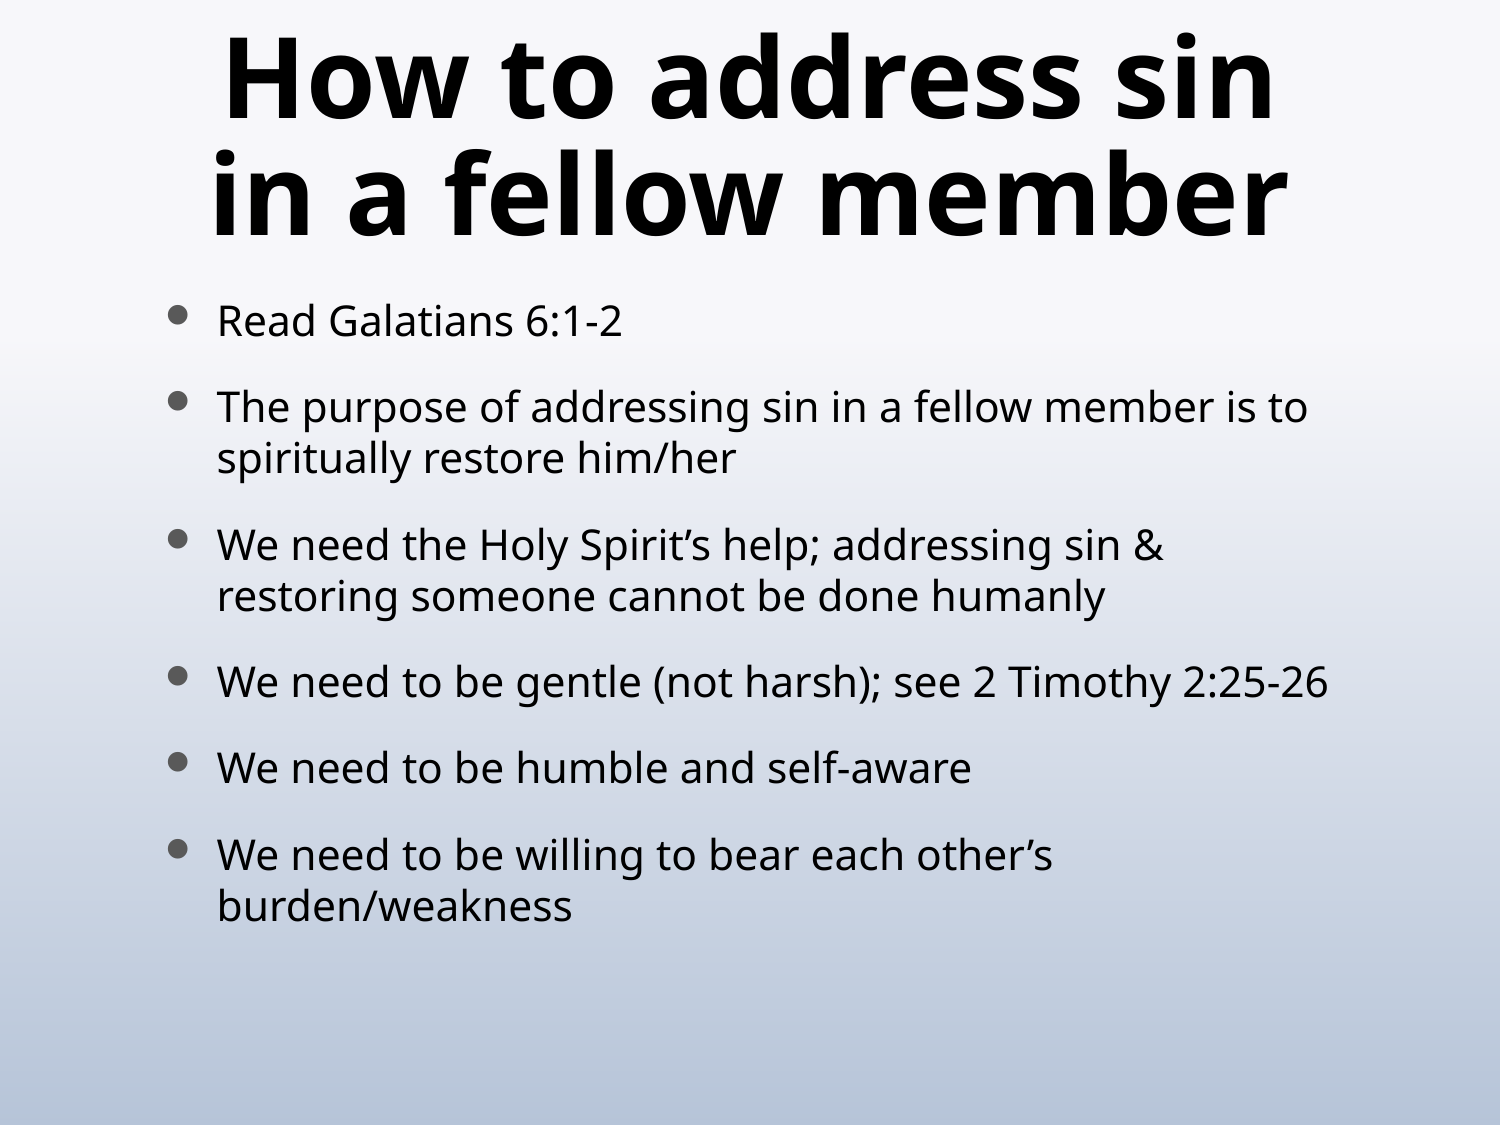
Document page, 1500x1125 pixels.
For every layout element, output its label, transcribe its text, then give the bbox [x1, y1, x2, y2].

list Read Galatians 6:1-2 The purpose of addressing sin in a fellow member is to spiritually restore him/her We need the Holy Spirit’s help; addressing sin & restoring someone cannot be done humanly We need to be gentle (not harsh); see 2 Timothy 2:25-26 We need to be humble and self-aware We need to be willing to bear each other’s burden/weakness [150, 286, 1350, 993]
title How to address sin in a fellow member [150, 37, 1350, 245]
